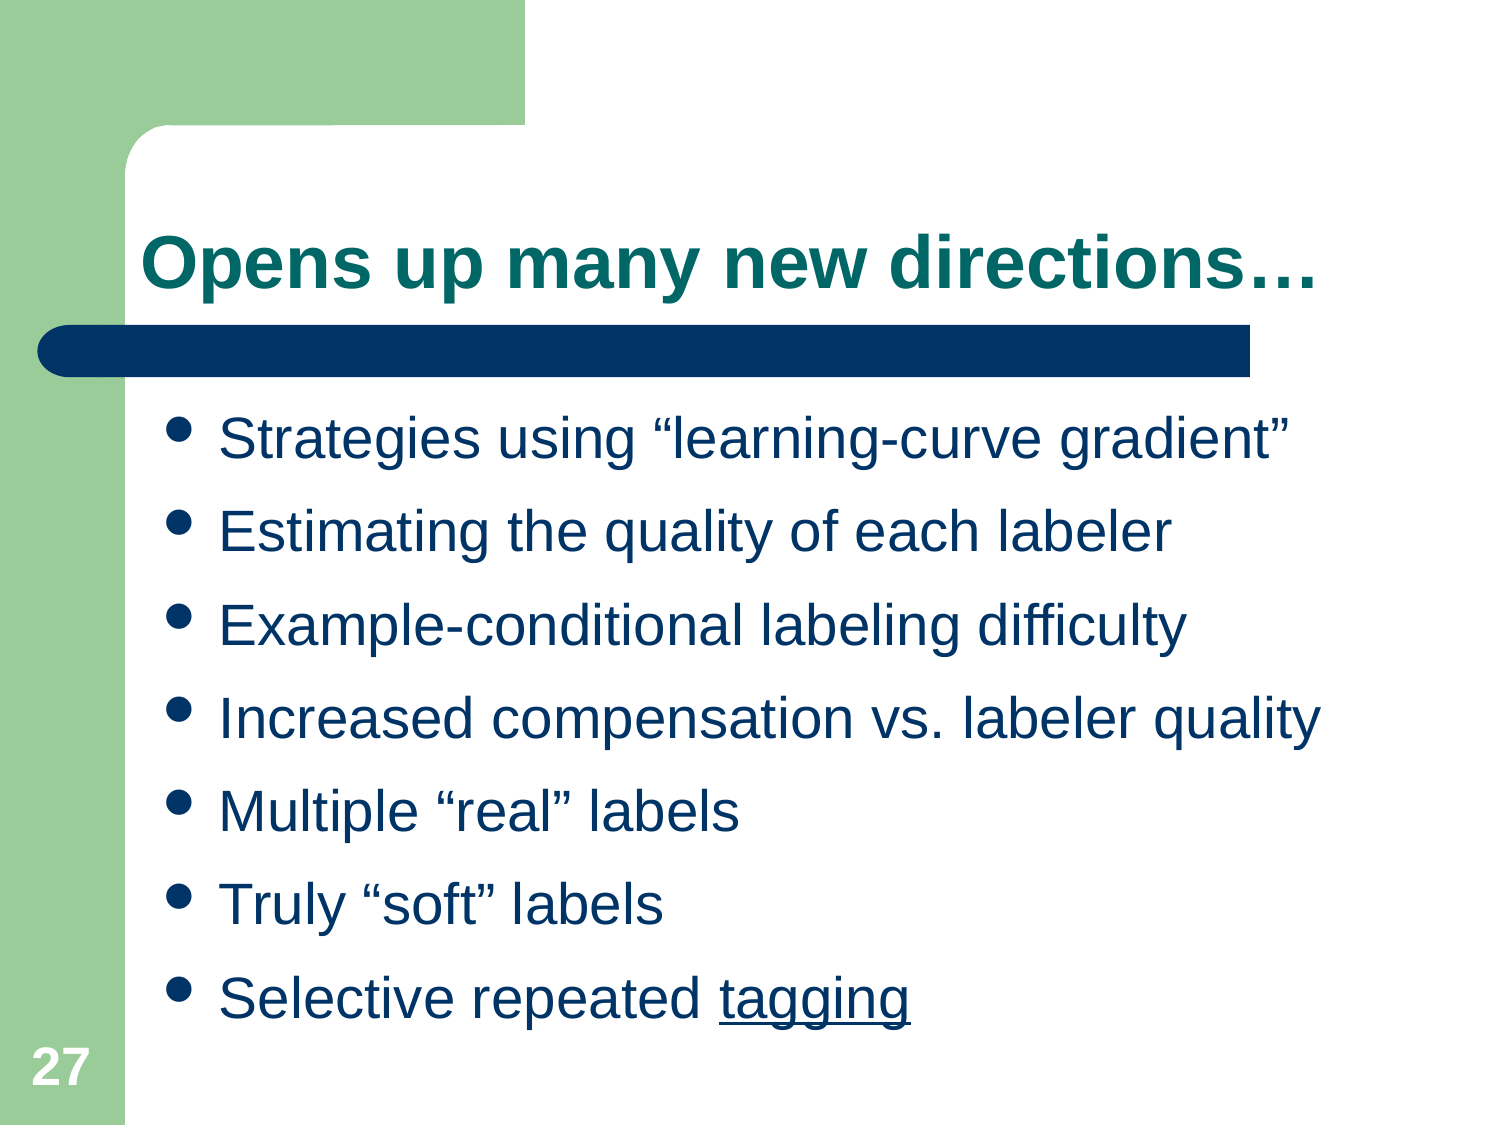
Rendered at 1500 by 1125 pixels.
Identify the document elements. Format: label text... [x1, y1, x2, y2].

title Opens up many new directions… [124, 124, 1426, 313]
list Strategies using “learning-curve gradient” Estimating the quality of each labeler Example-conditional labeling difficulty Increased compensation vs. labeler quality Multiple “real” labels Truly “soft” labels Selective repeated tagging [147, 392, 1471, 1000]
slide_number 27 [13, 1023, 111, 1105]
